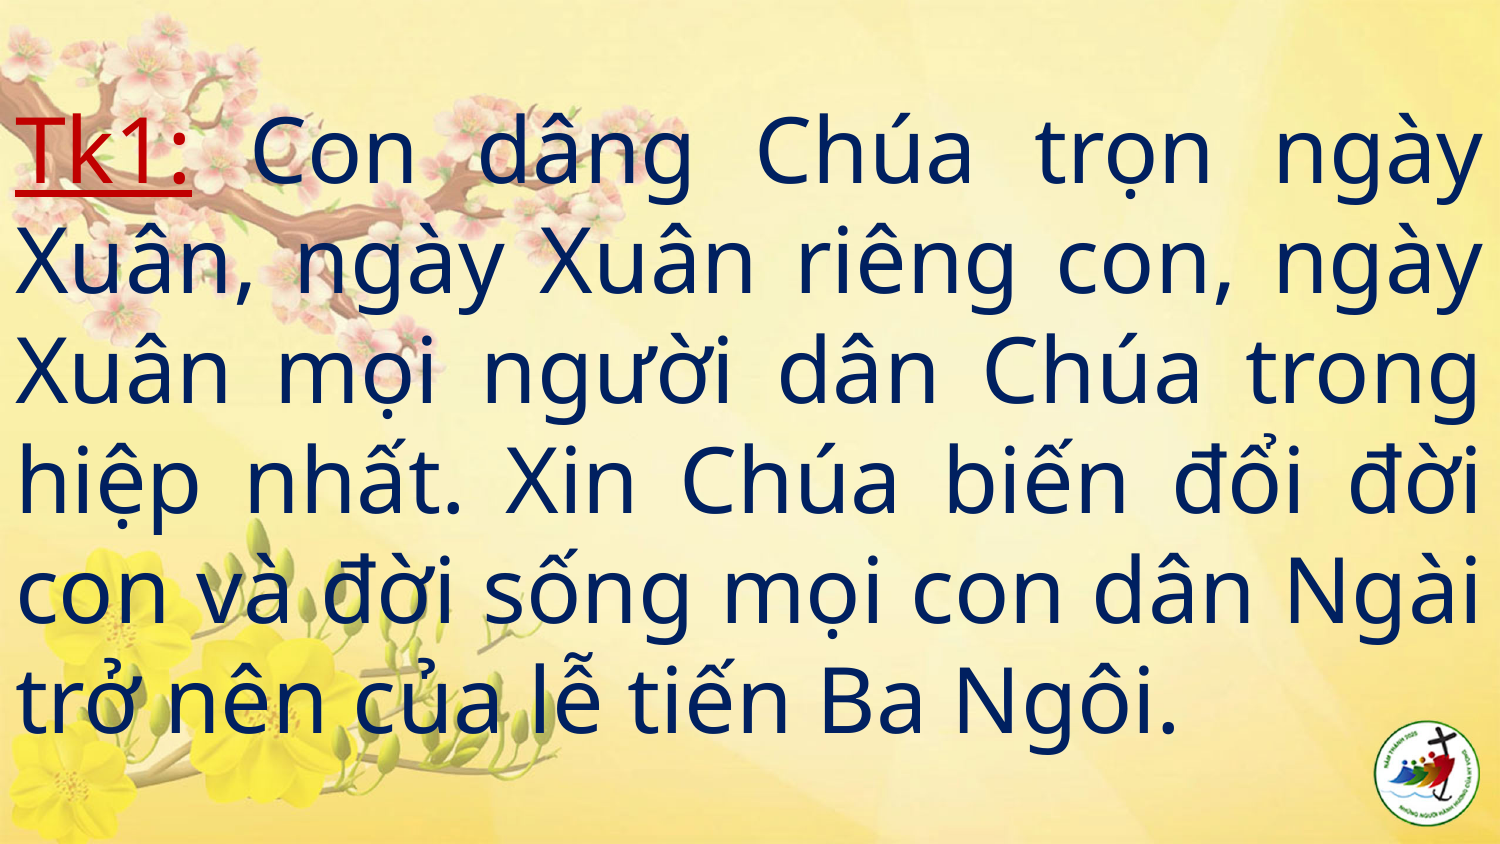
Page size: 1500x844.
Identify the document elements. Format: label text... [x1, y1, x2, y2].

title Tk1: Con dâng Chúa trọn ngày Xuân, ngày Xuân riêng con, ngày Xuân mọi người dân Chúa trong hiệp nhất. Xin Chúa biến đổi đời con và đời sống mọi con dân Ngài trở nên của lễ tiến Ba Ngôi. [0, 0, 1500, 844]
